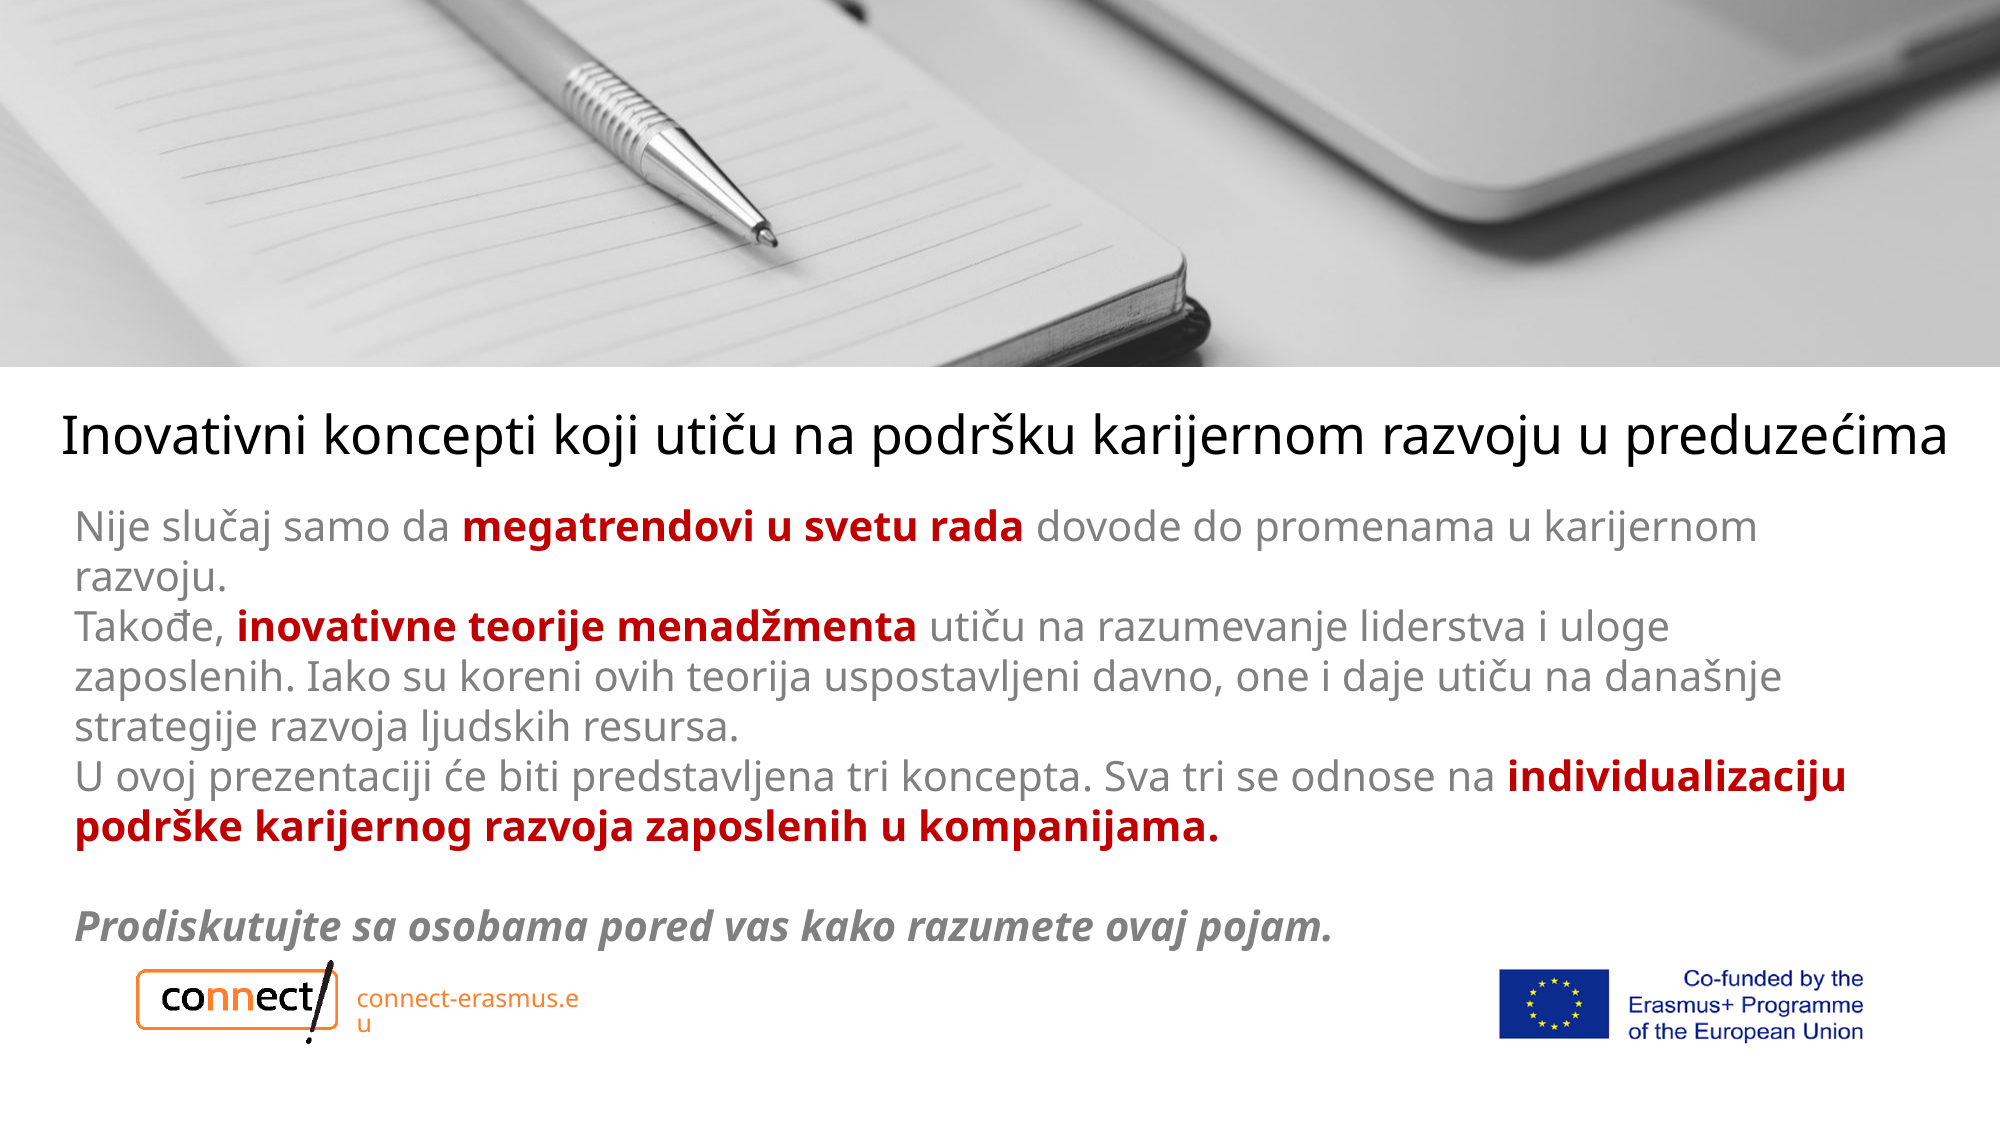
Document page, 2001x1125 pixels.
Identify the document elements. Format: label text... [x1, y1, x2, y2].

footer connect-erasmus.eu [341, 976, 607, 1022]
title Inovativni koncepti koji utiču na podršku karijernom razvoju u preduzećima [46, 385, 1979, 474]
list Nije slučaj samo da megatrendovi u svetu rada dovode do promenama u karijernom razvoju. Takođe, inovativne teorije menadžmenta utiču na razumevanje liderstva i uloge zaposlenih. Iako su koreni ovih teorija uspostavljeni davno, one i daje utiču na današnje strategije razvoja ljudskih resursa. U ovoj prezentaciji će biti predstavljena tri koncepta. Sva tri se odnose na individualizaciju podrške karijernog razvoja zaposlenih u kompanijama. Prodiskutujte sa osobama pored vas kako razumete ovaj pojam. [59, 492, 1875, 958]
picture [1498, 968, 1863, 1044]
picture [136, 960, 338, 1044]
picture [0, 0, 2000, 367]
